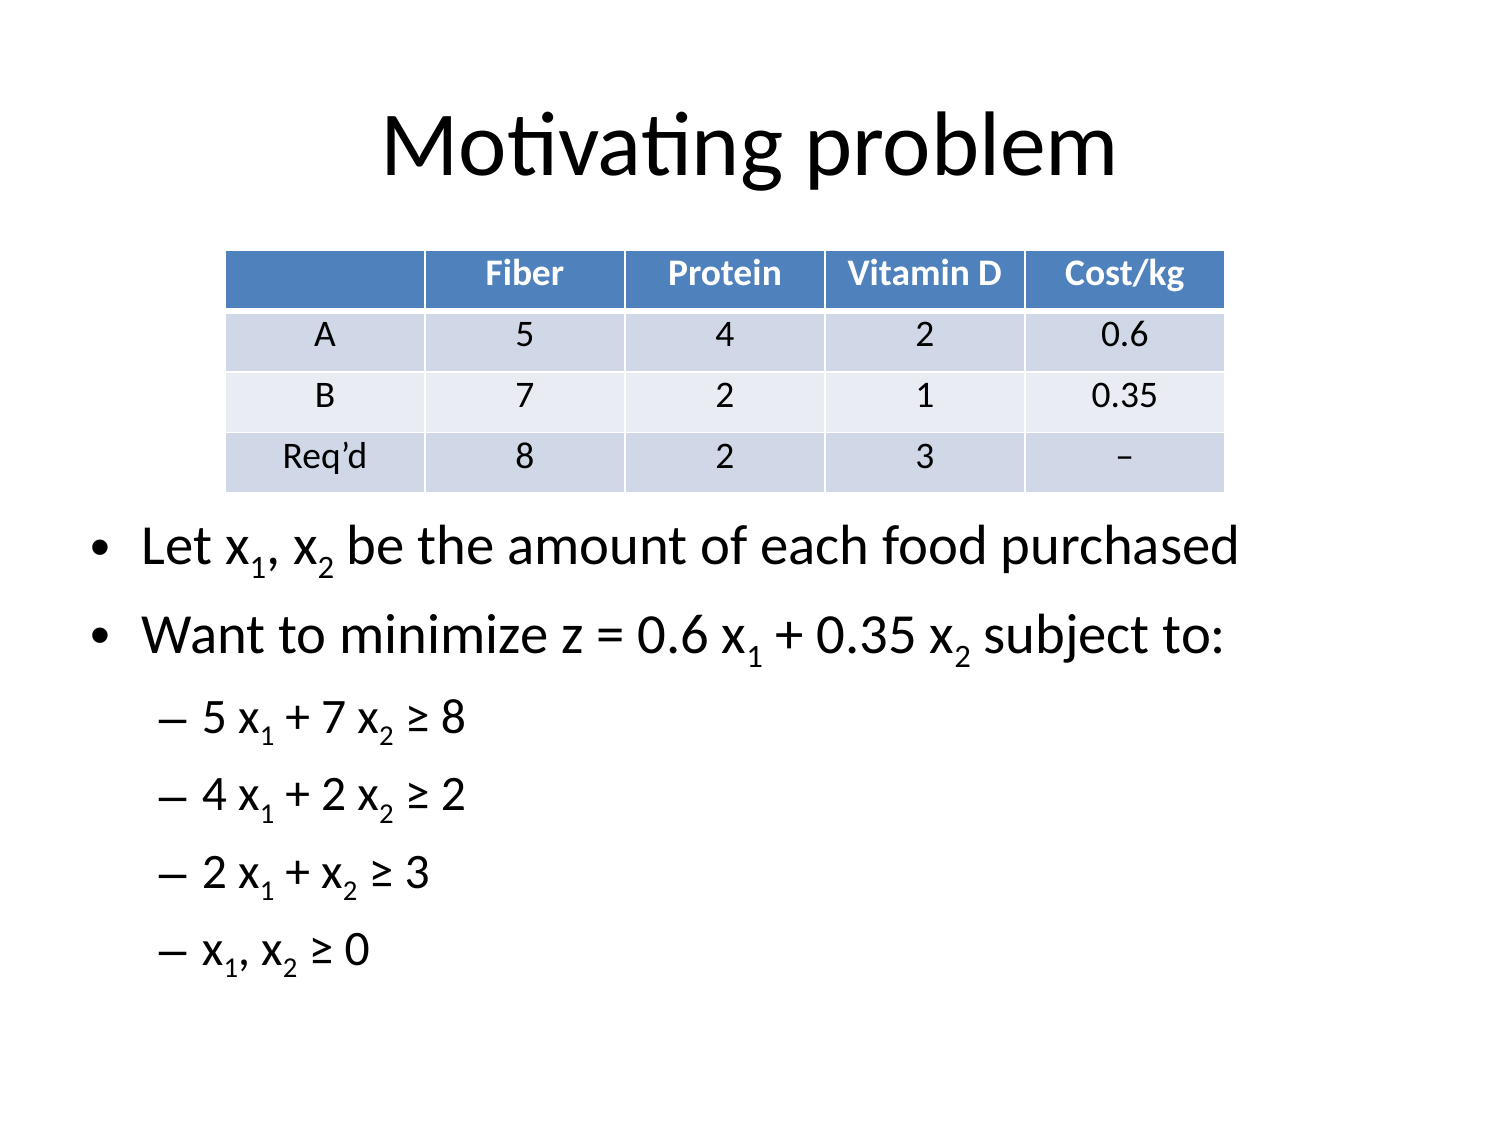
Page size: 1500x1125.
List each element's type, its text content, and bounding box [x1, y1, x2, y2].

table_header Cost/kg [1026, 251, 1224, 308]
table_cell 7 [426, 373, 624, 432]
table_cell 8 [426, 433, 624, 492]
table_cell 2 [626, 433, 824, 492]
list Let x1, x2 be the amount of each food purchased Want to minimize z = 0.6 x1 + 0.35 x2 subject to: 5 x1 + 7 x2 ≥ 8 4 x1 + 2 x2 ≥ 2 2 x1 + x2 ≥ 3 x1, x2 ≥ 0 [75, 262, 1425, 1005]
table_cell 4 [626, 314, 824, 371]
table_cell Req’d [226, 433, 424, 492]
table_header Vitamin D [826, 251, 1024, 308]
table_cell 3 [826, 433, 1024, 492]
title Motivating problem [75, 45, 1425, 233]
table_cell B [226, 373, 424, 432]
table_cell 2 [826, 314, 1024, 371]
table_cell 1 [826, 373, 1024, 432]
table_cell 2 [626, 373, 824, 432]
table_cell 5 [426, 314, 624, 371]
table_header Protein [626, 251, 824, 308]
table_cell 0.6 [1026, 314, 1224, 371]
table_cell A [226, 314, 424, 371]
table_cell 0.35 [1026, 373, 1224, 432]
table_header [226, 251, 424, 308]
table_header Fiber [426, 251, 624, 308]
table_cell – [1026, 433, 1224, 492]
